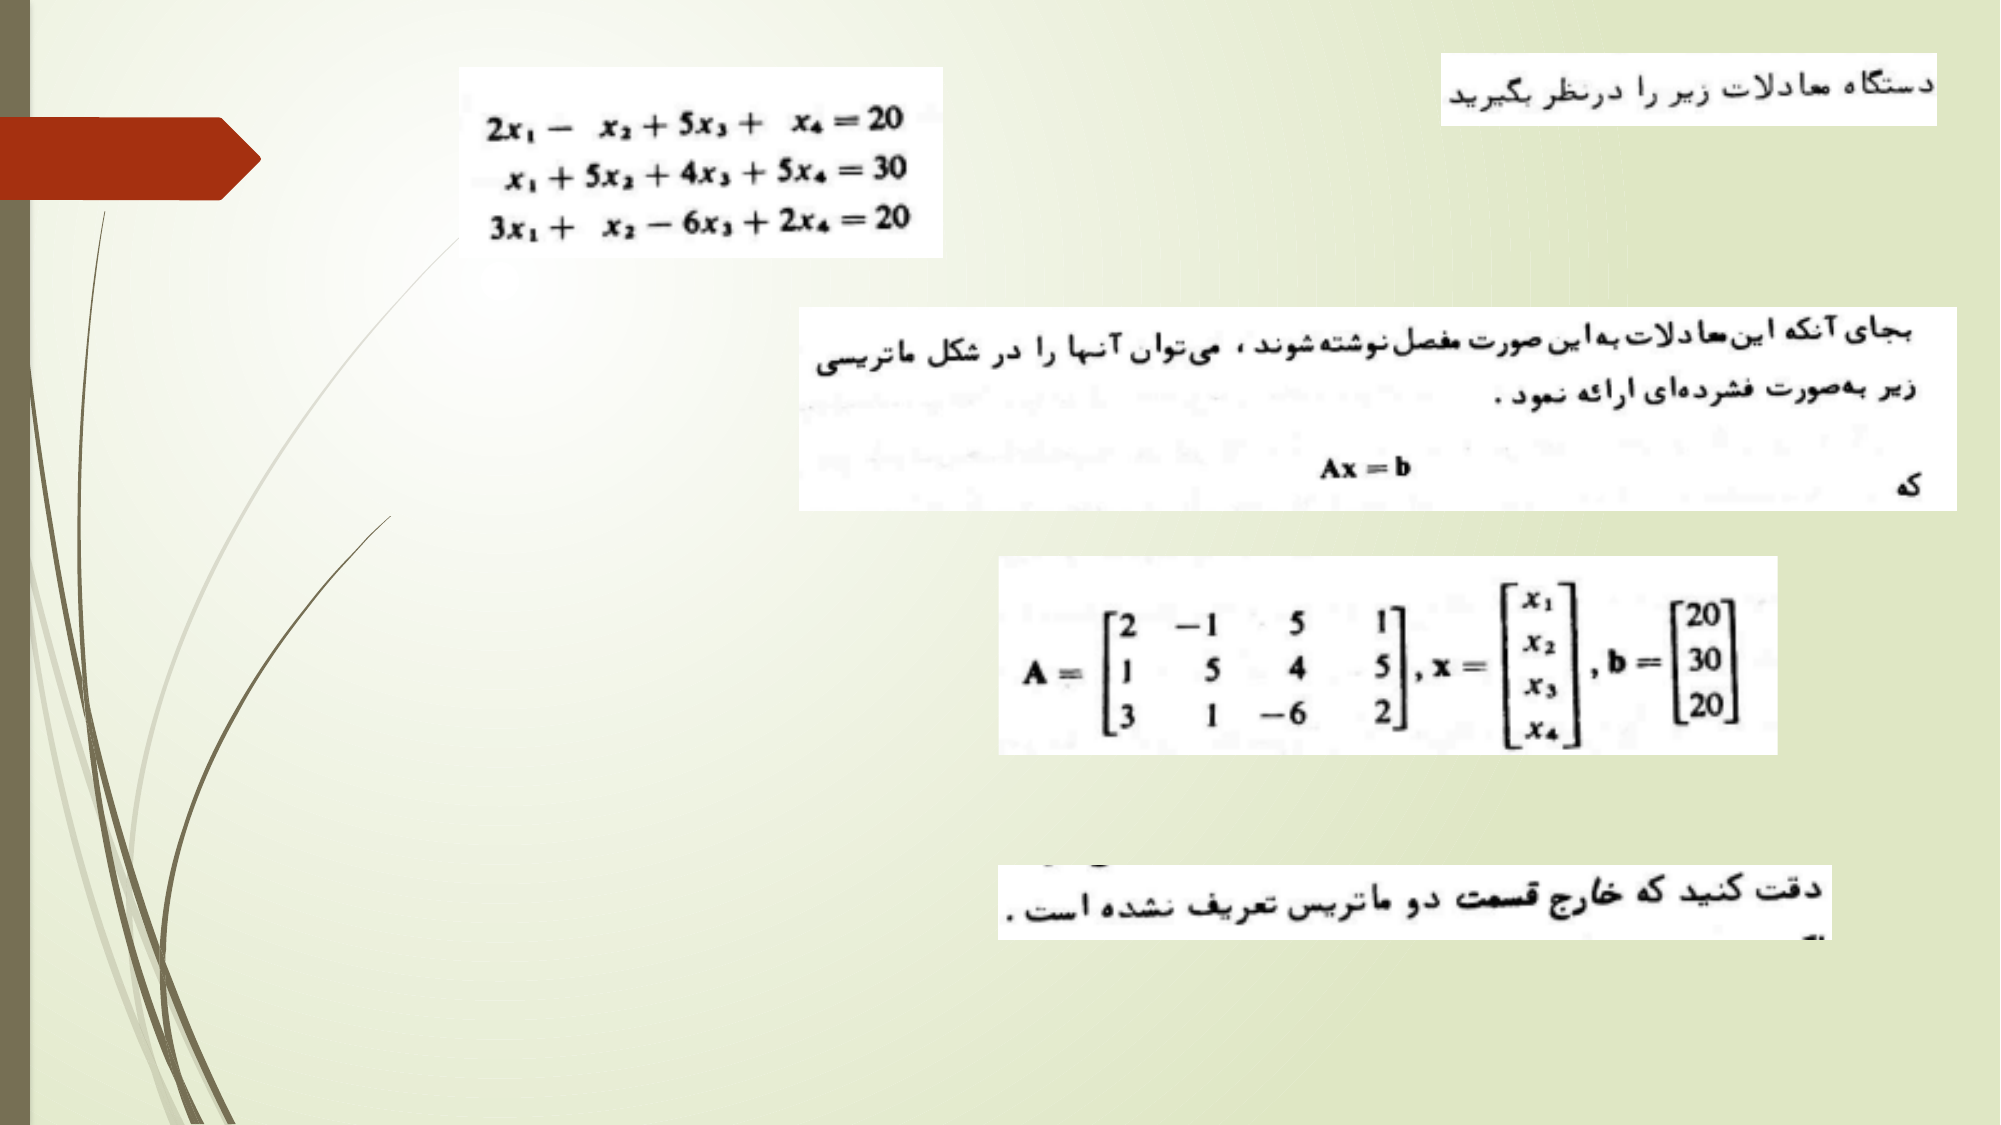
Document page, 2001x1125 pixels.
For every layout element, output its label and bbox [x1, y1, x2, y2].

picture [998, 556, 1778, 755]
picture [998, 864, 1833, 941]
picture [458, 67, 943, 258]
picture [798, 307, 1957, 511]
picture [1441, 53, 1938, 126]
